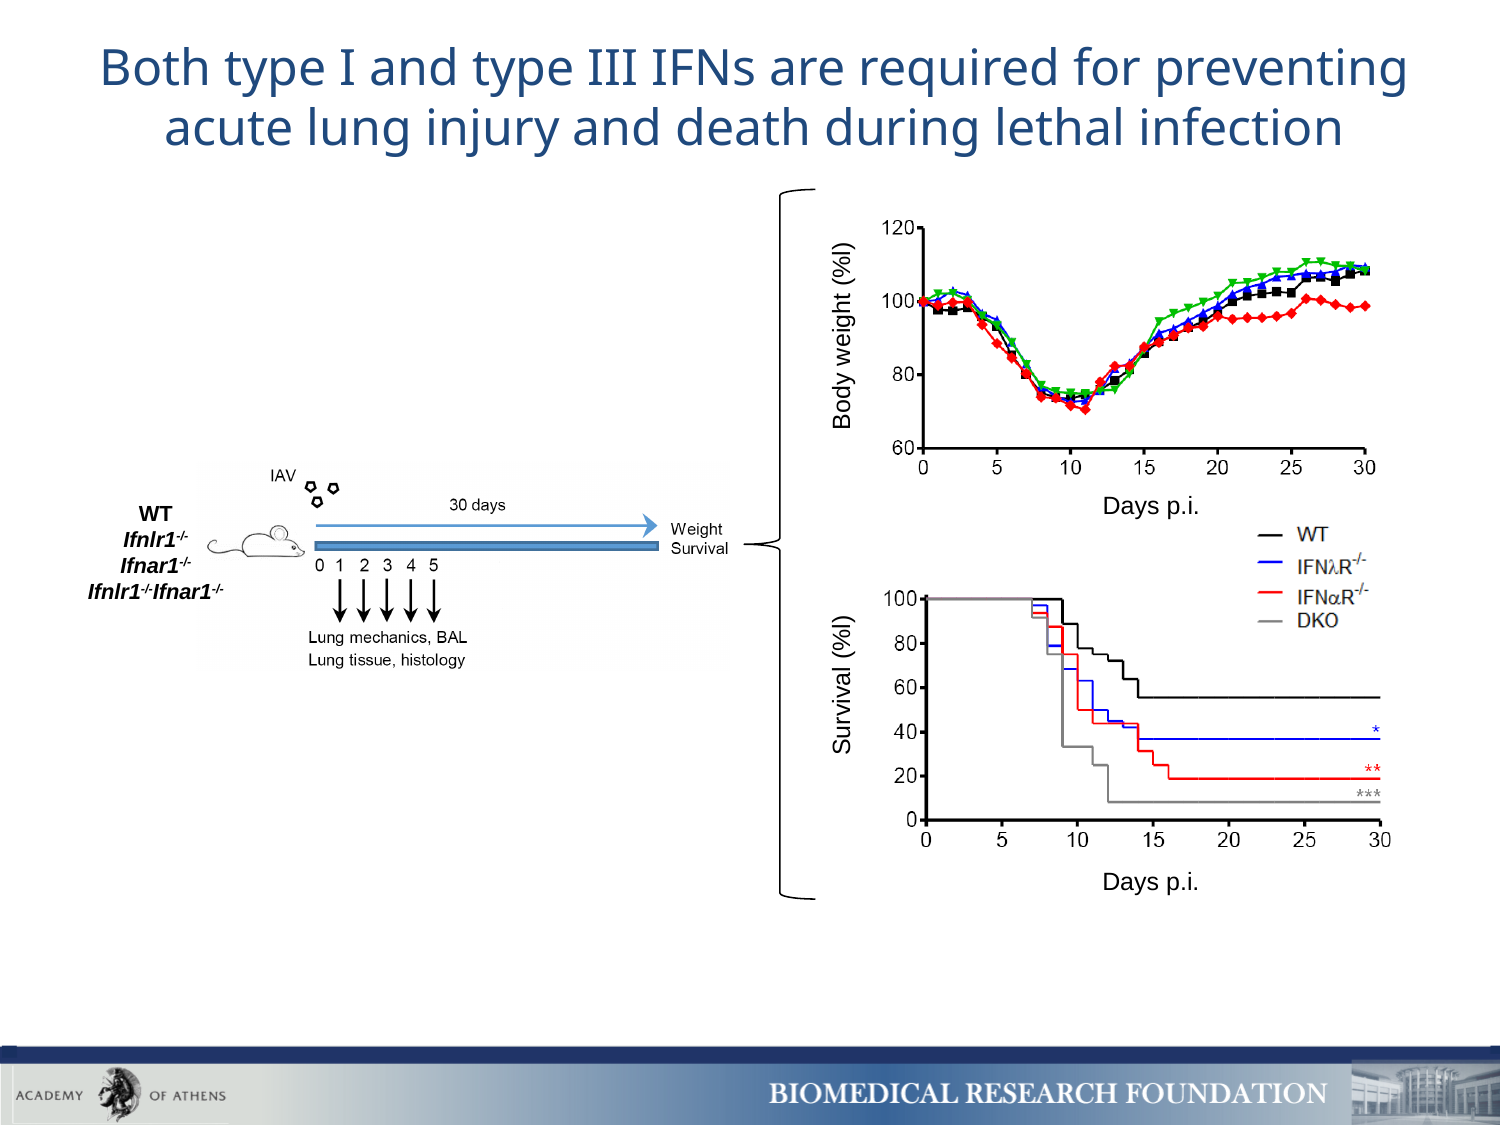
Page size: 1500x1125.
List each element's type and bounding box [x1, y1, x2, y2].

picture [196, 461, 730, 672]
picture [882, 516, 1397, 854]
picture [878, 212, 1384, 483]
text_box [0, 0, 1500, 1125]
